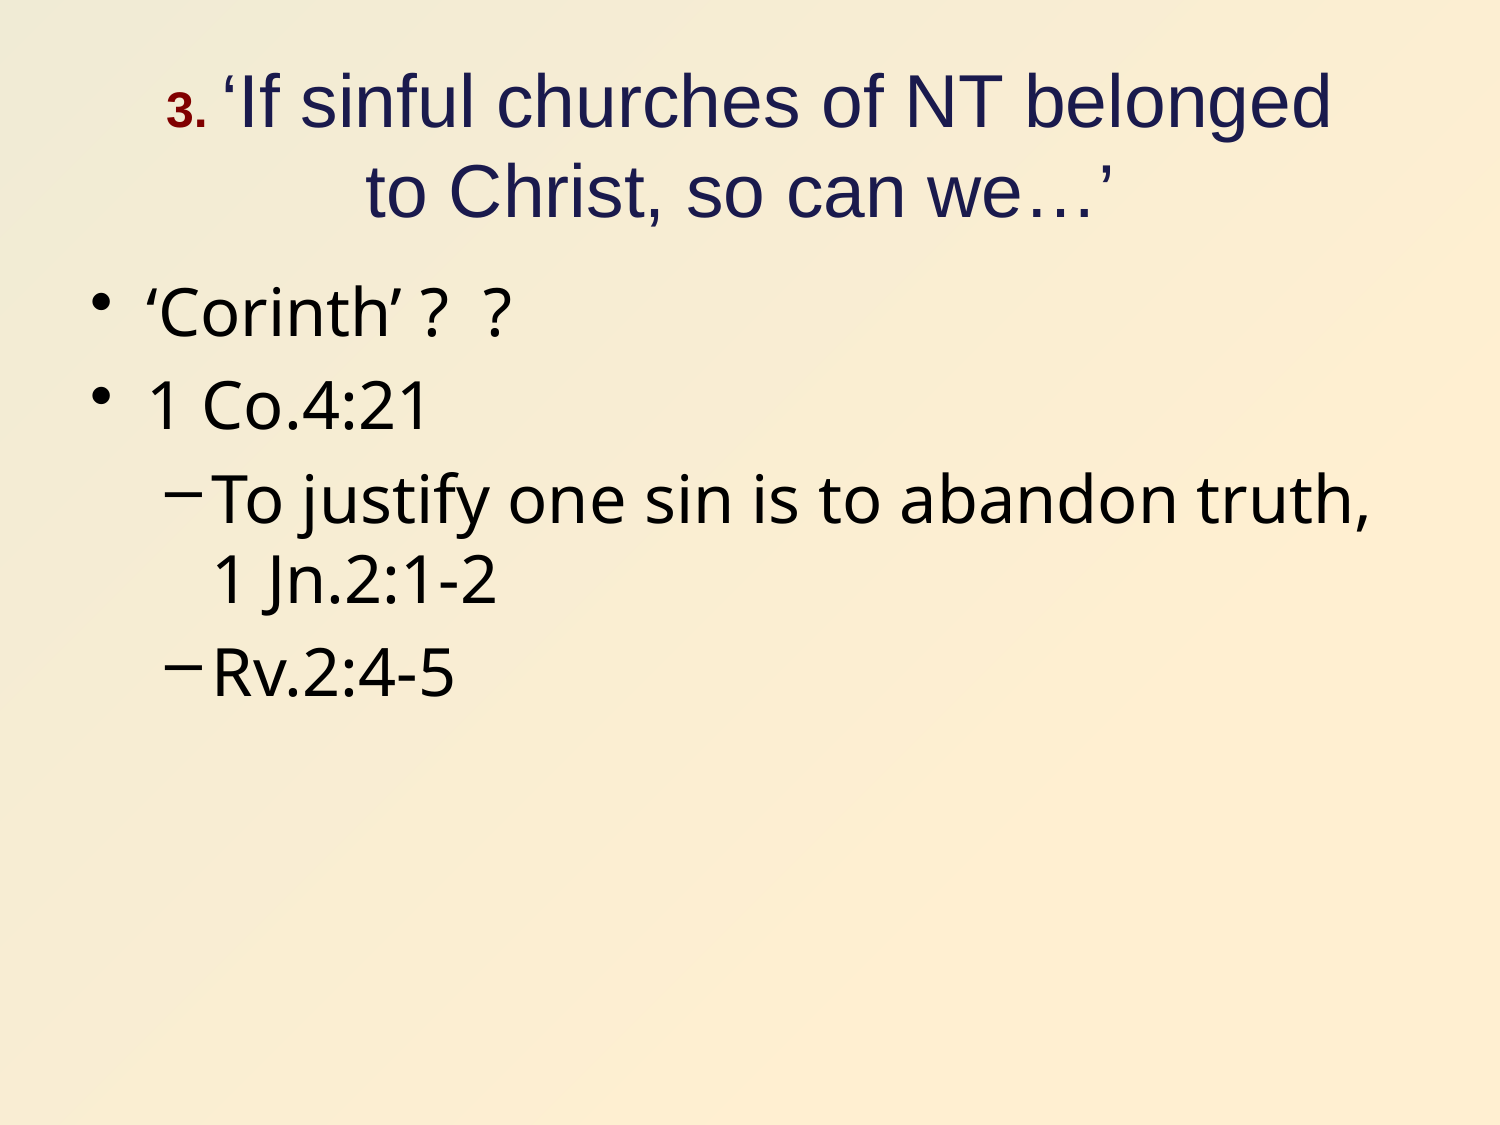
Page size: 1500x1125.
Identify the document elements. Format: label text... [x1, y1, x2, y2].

list ‘Corinth’ ? ? 1 Co.4:21 To justify one sin is to abandon truth, 1 Jn.2:1-2 Rv.2:4-5 [75, 262, 1425, 1005]
title 3. ‘If sinful churches of NT belonged to Christ, so can we…’ [75, 45, 1425, 233]
